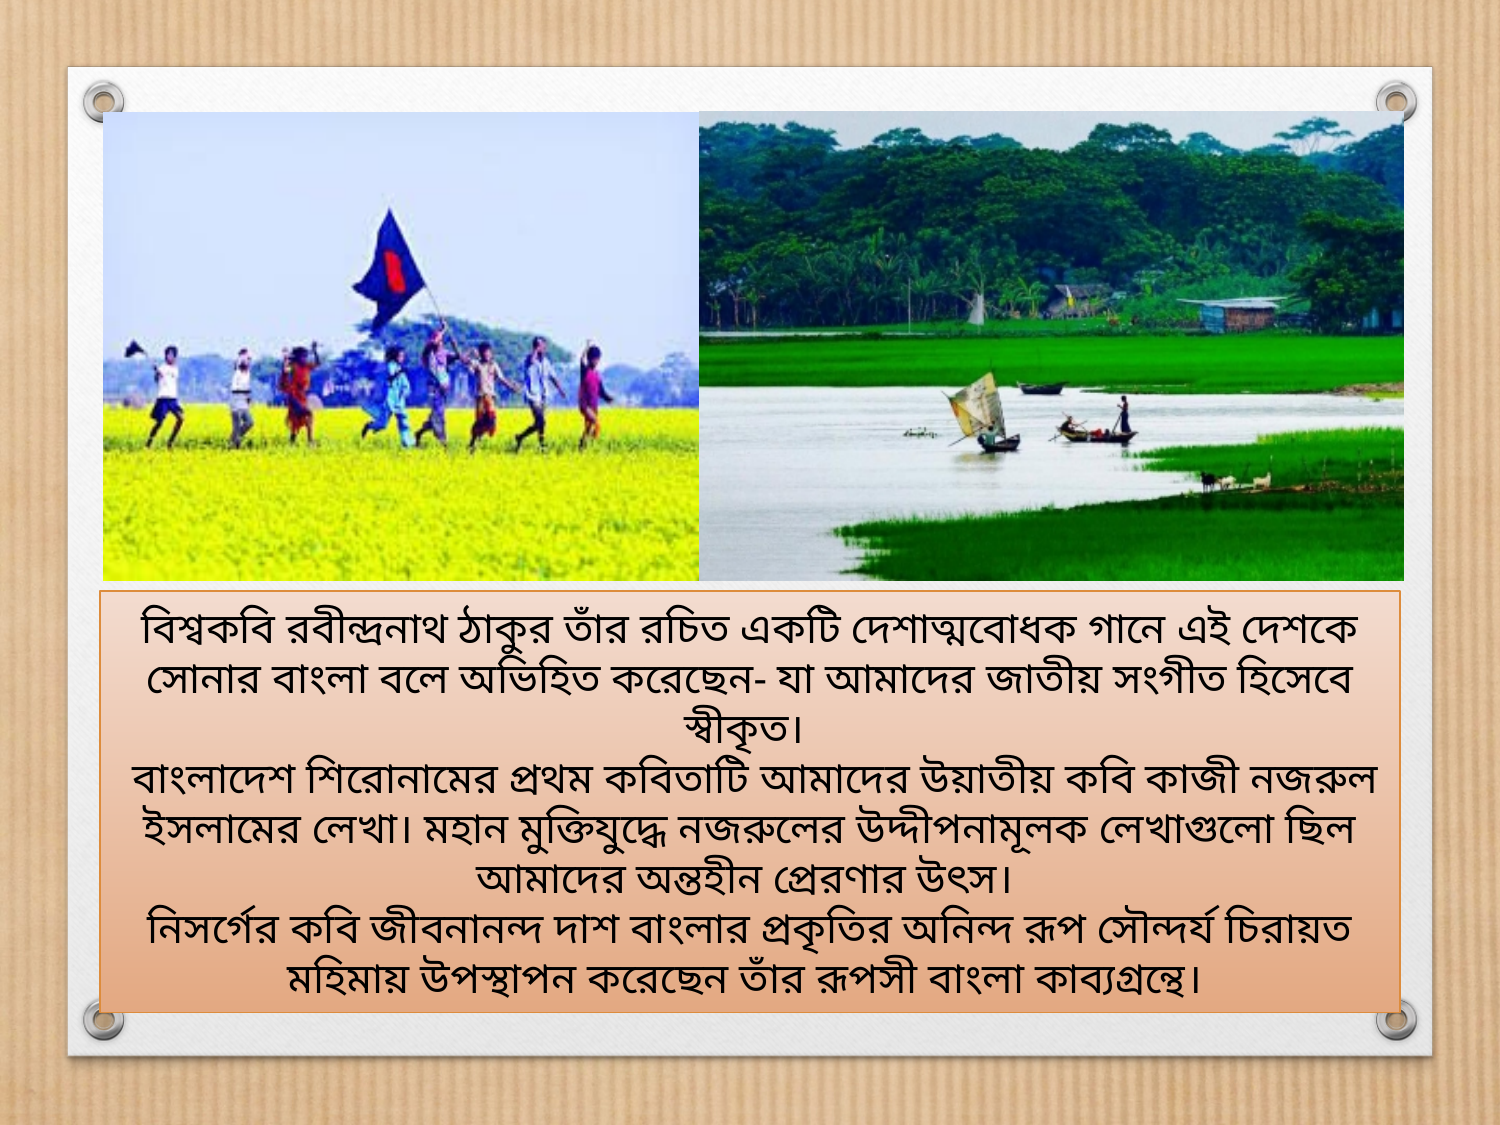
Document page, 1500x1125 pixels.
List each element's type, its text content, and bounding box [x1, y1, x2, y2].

text_box বিশ্বকবি রবীন্দ্রনাথ ঠাকুর তাঁর রচিত একটি দেশাত্মবোধক গানে এই দেশকে সোনার বাংলা বলে অভিহিত করেছেন- যা আমাদের জাতীয় সংগীত হিসেবে স্বীকৃত। বাংলাদেশ শিরোনামের প্রথম কবিতাটি আমাদের উয়াতীয় কবি কাজী নজরুল ইসলামের লেখা। মহান মুক্তিযুদ্ধে নজরুলের উদ্দীপনামূলক লেখাগুলো ছিল আমাদের অন্তহীন প্রেরণার উৎস। নিসর্গের কবি জীবনানন্দ দাশ বাংলার প্রকৃতির অনিন্দ রূপ সৌন্দর্য চিরায়ত মহিমায় উপস্থাপন করেছেন তাঁর রূপসী বাংলা কাব্যগ্রন্থে। [99, 590, 1401, 1013]
picture [0, 0, 1500, 1125]
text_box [102, 111, 1404, 581]
